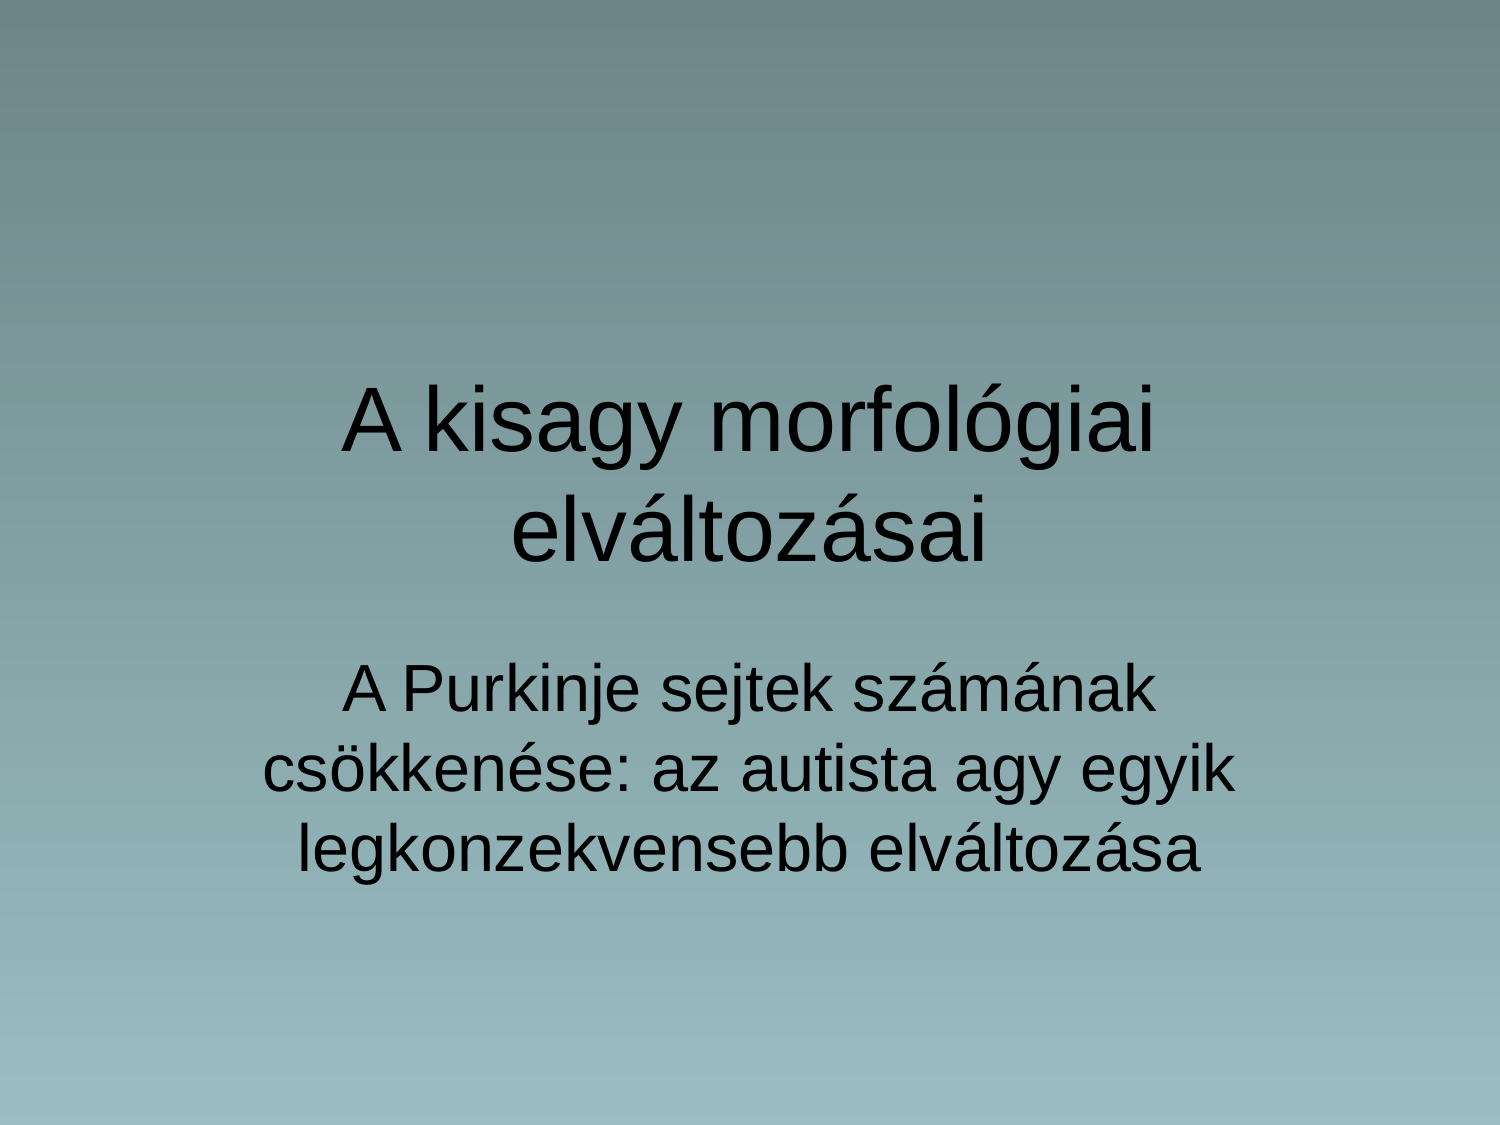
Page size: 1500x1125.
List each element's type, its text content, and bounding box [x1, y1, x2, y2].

title A kisagy morfológiai elváltozásai [112, 349, 1388, 591]
subtitle A Purkinje sejtek számának csökkenése: az autista agy egyik legkonzekvensebb elváltozása [224, 637, 1276, 926]
